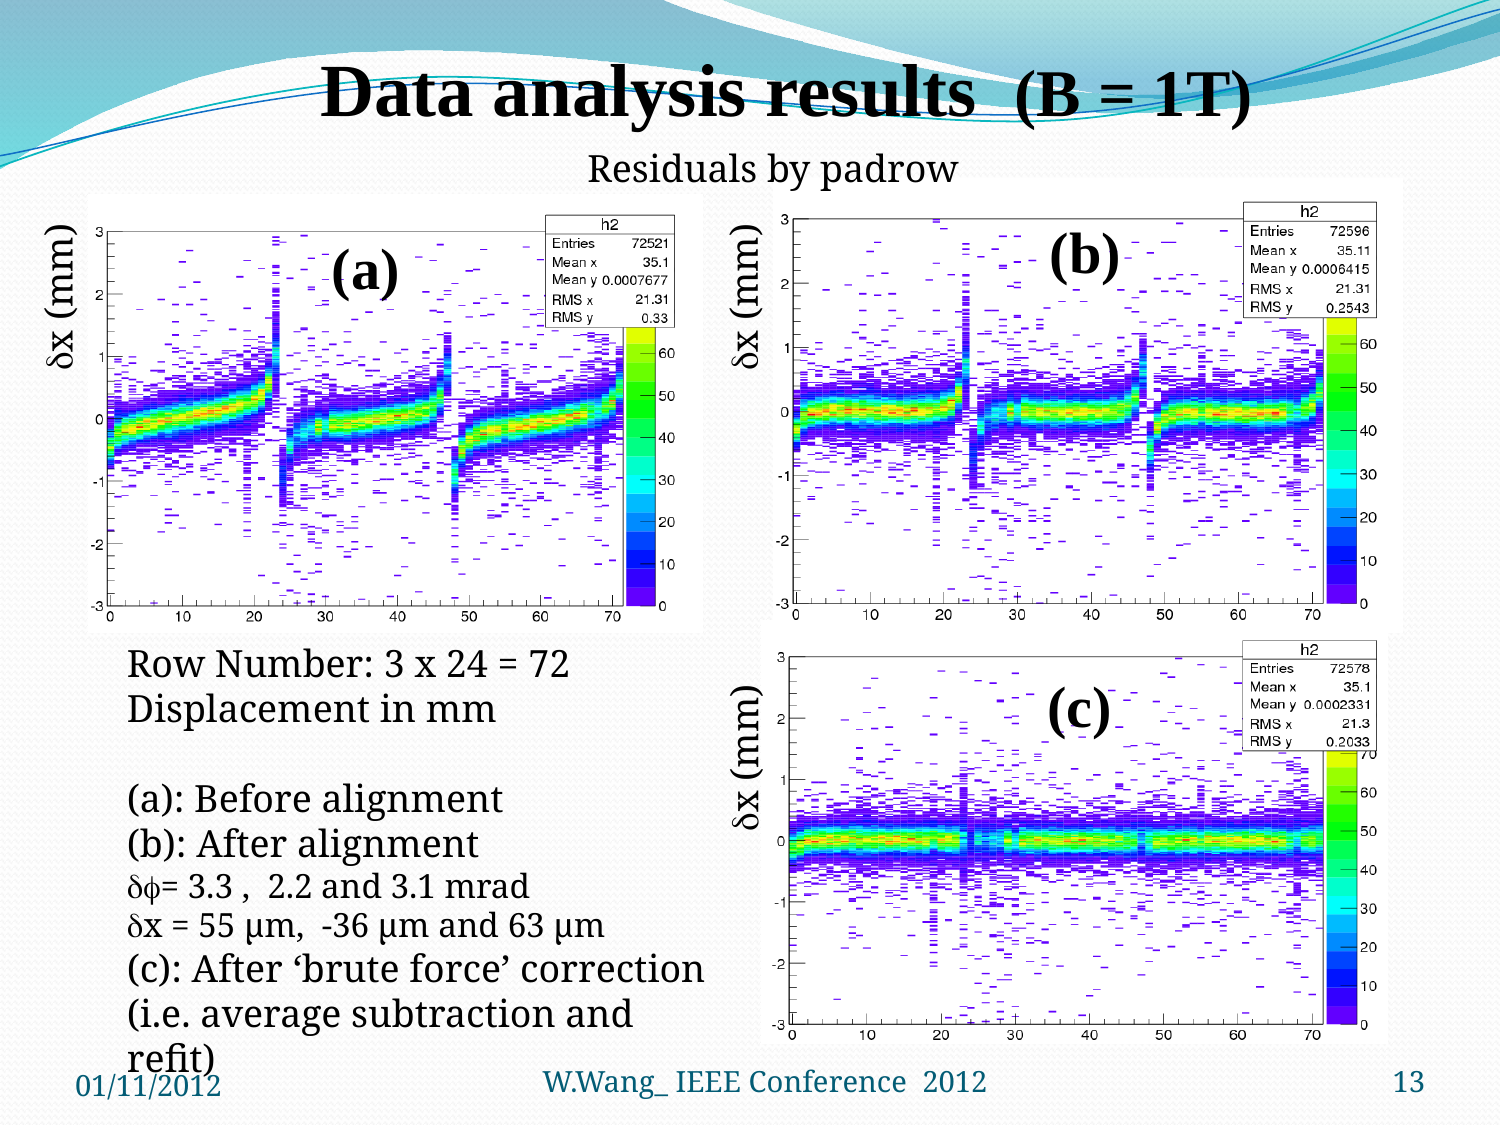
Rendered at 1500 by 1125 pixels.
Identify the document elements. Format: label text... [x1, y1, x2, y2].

text_box dx (mm) [713, 657, 754, 847]
picture [88, 194, 703, 633]
slide_number 13 [1299, 1042, 1425, 1103]
text_box dx (mm) [712, 196, 766, 386]
text_box Residuals by padrow [572, 137, 999, 197]
text_box dx (mm) [27, 196, 85, 386]
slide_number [75, 1042, 425, 1103]
text_box Data analysis results (B = 1T) [149, 19, 1425, 147]
picture [761, 620, 1389, 1044]
picture [773, 177, 1403, 633]
footer W.Wang_ IEEE Conference 2012 [437, 1042, 988, 1103]
text_box Row Number: 3 x 24 = 72 Displacement in mm (a): Before alignment (b): After alignment df= 3.3 , 2.2 and 3.1 mrad dx = 55 µm, -36 µm and 63 µm (c): After ‘brute force’ correction (i.e. average subtraction and refit) [112, 632, 730, 1087]
